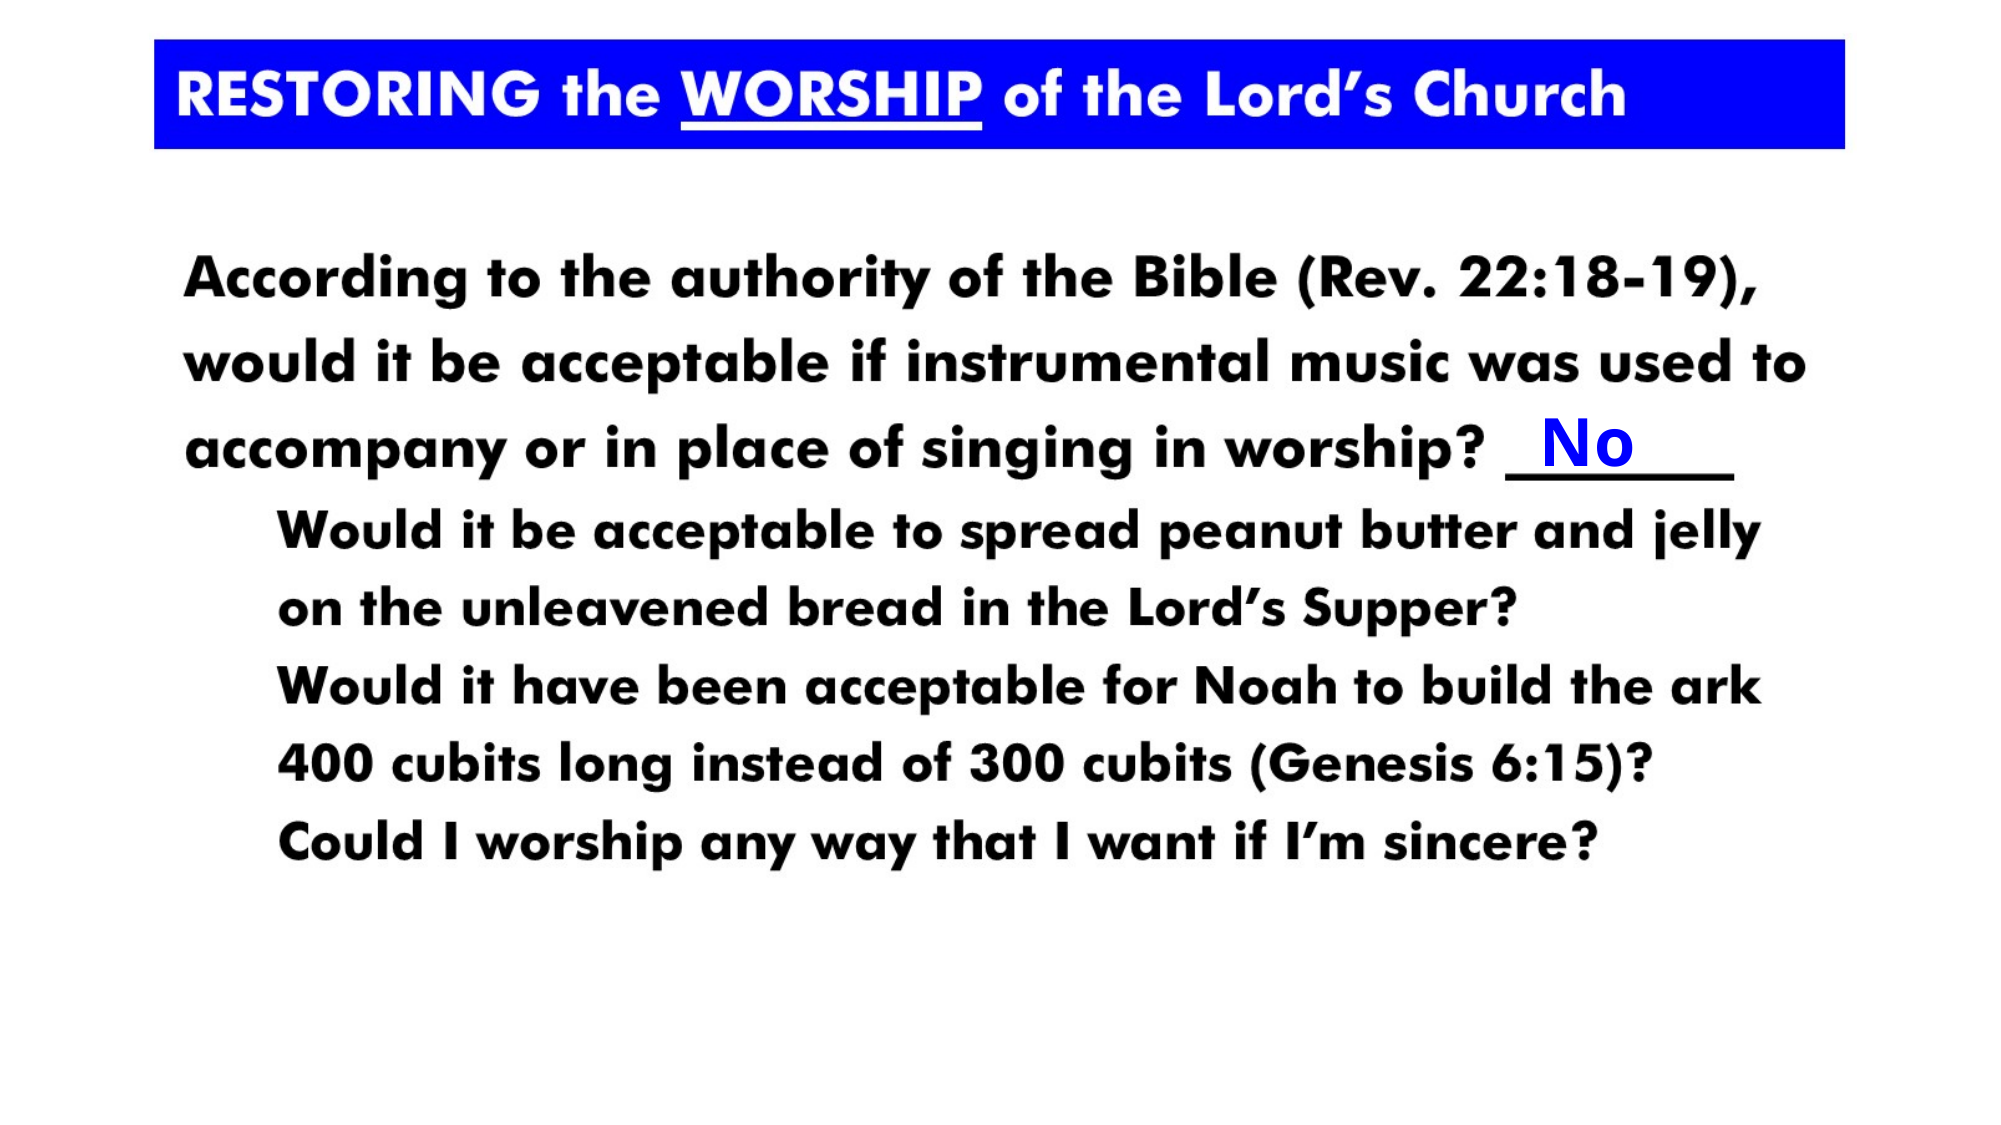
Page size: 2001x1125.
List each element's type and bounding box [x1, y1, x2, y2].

picture [127, 218, 1893, 888]
picture [142, 7, 1857, 180]
